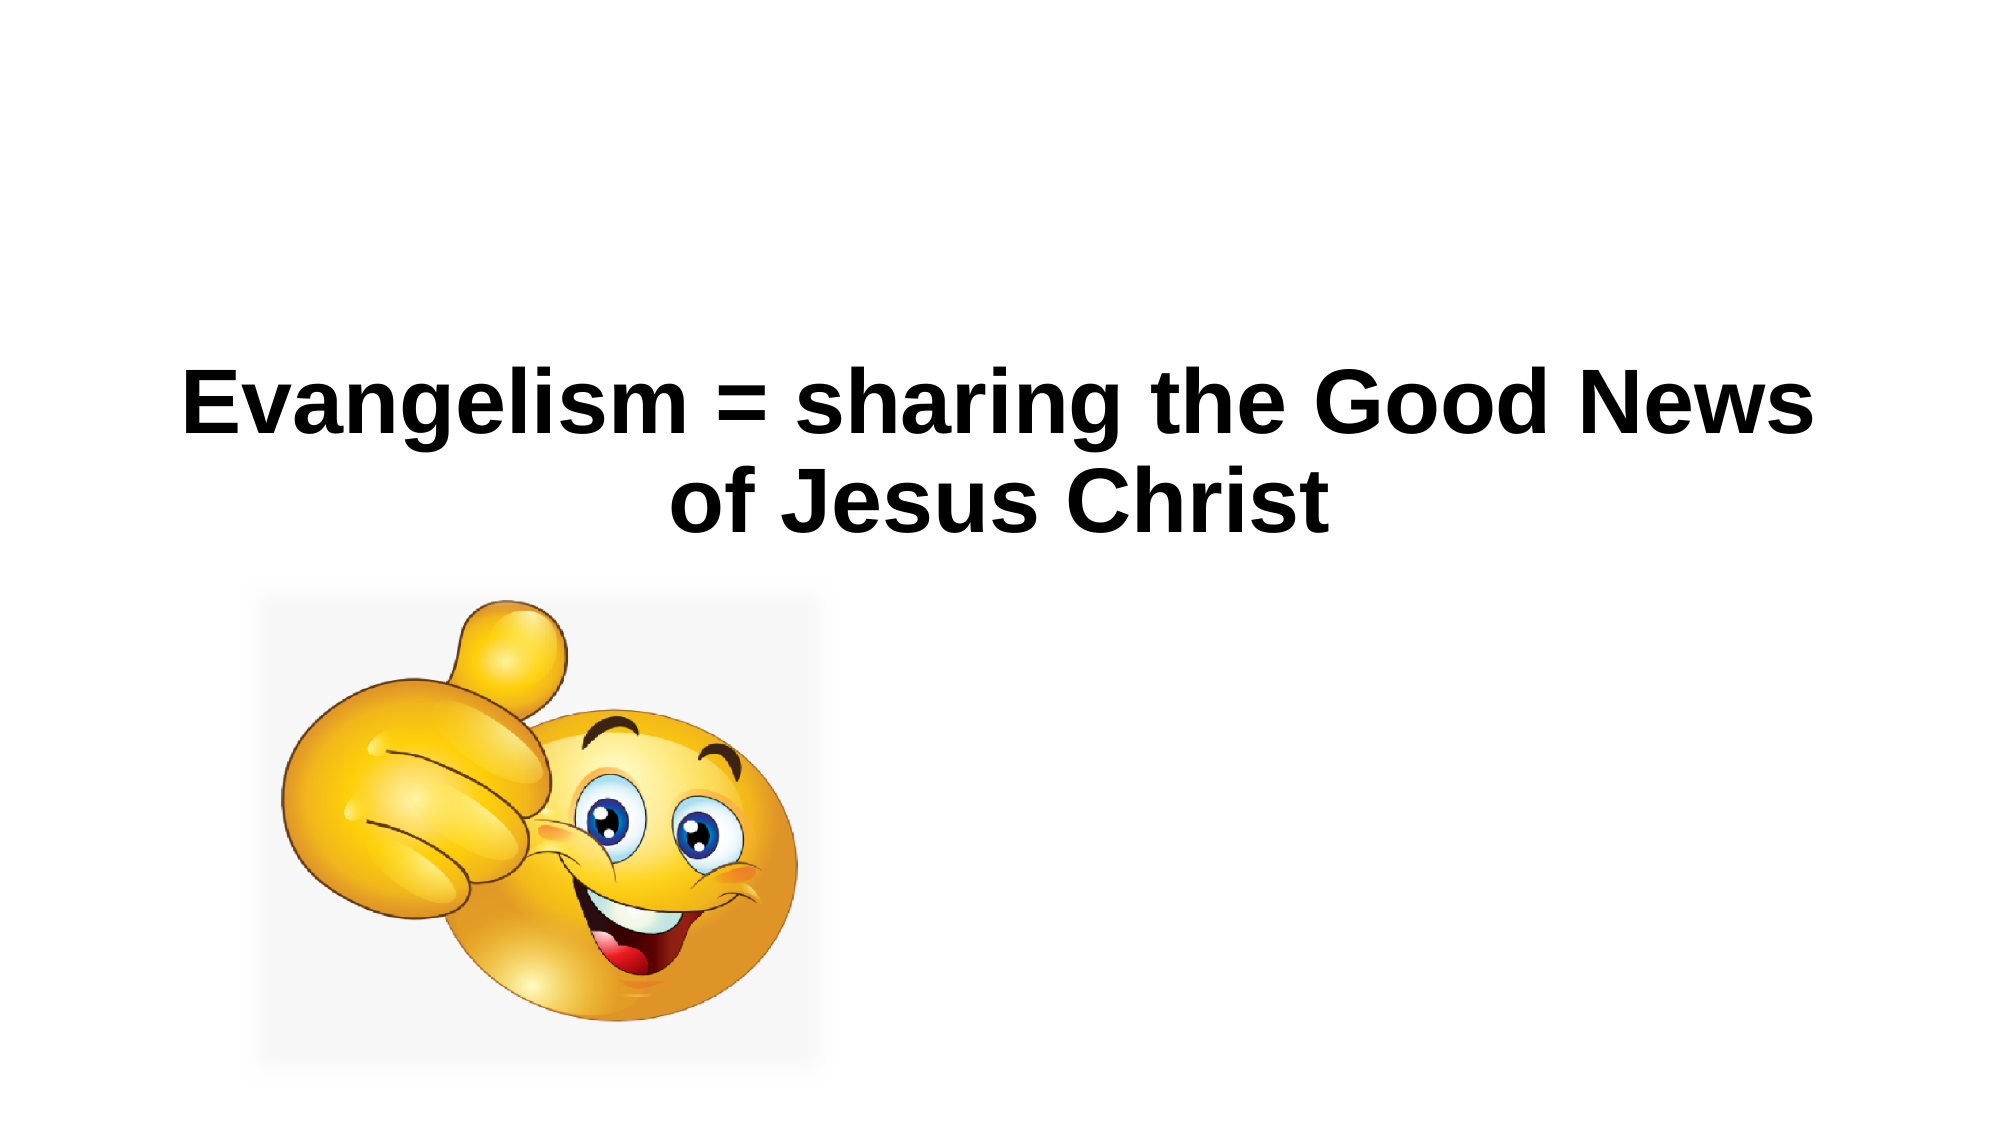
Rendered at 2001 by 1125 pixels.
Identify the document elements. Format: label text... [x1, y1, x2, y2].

title Evangelism = sharing the Good News of Jesus Christ [137, 345, 1863, 563]
picture [241, 576, 836, 1084]
